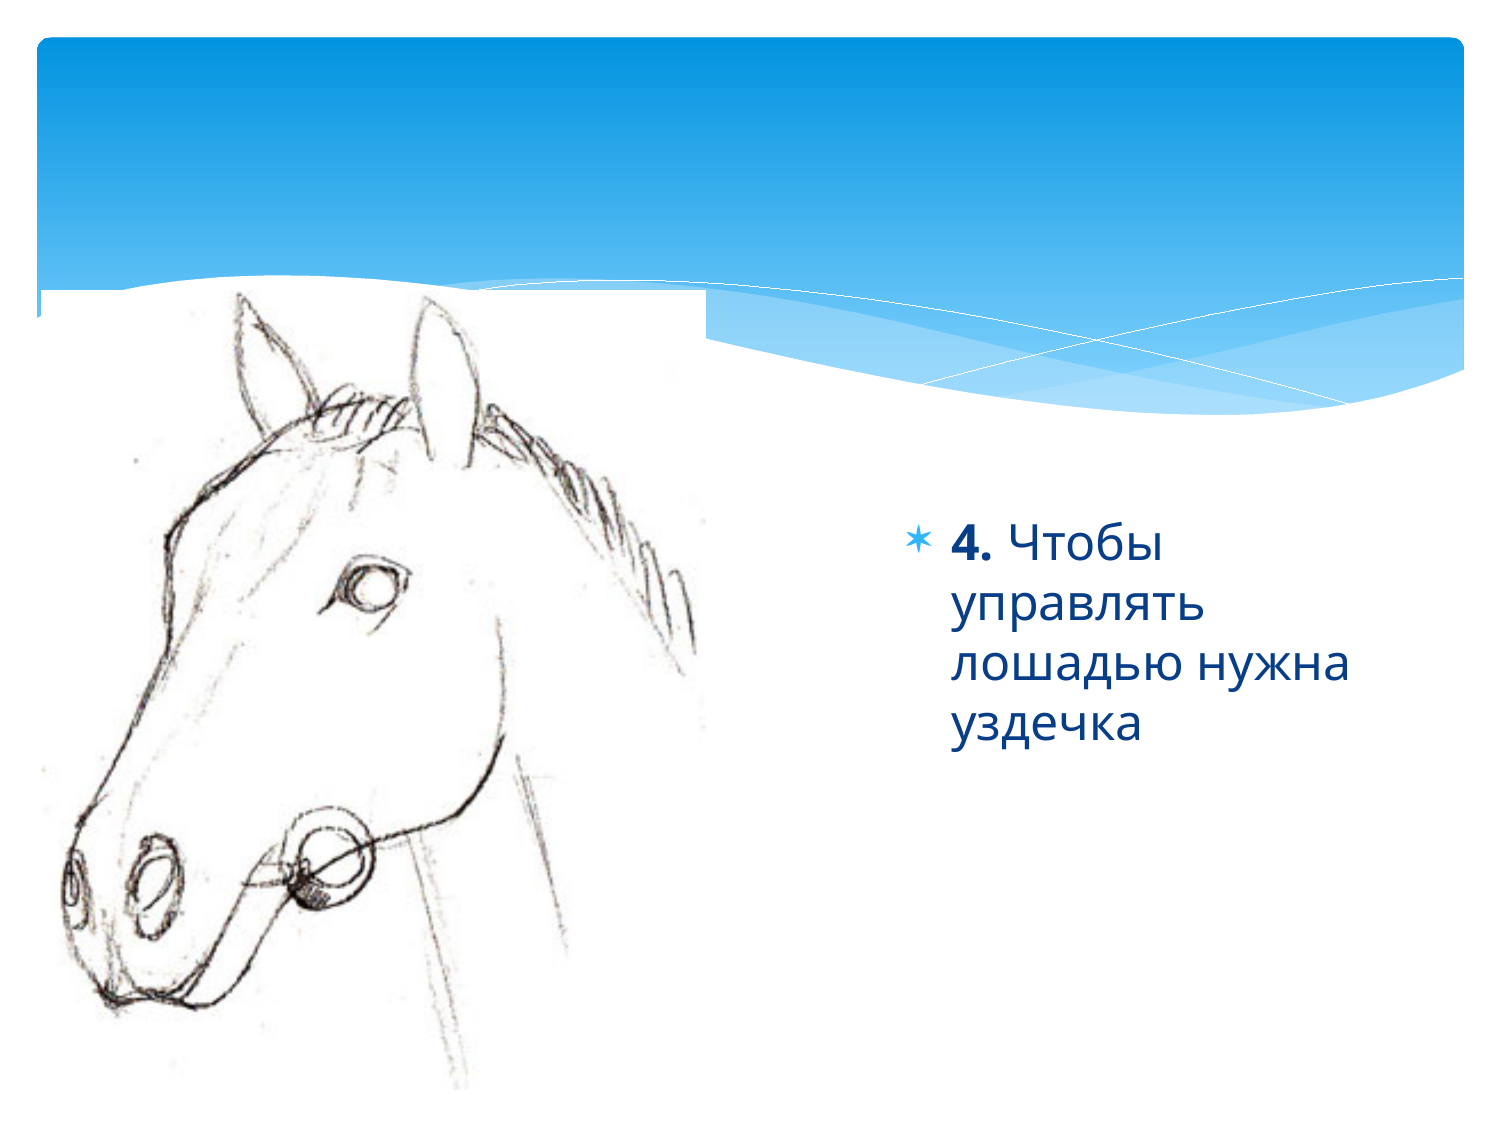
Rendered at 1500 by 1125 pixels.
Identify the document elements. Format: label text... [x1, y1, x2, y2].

picture [40, 290, 706, 1091]
list 4. Чтобы управлять лошадью нужна уздечка [891, 503, 1448, 788]
